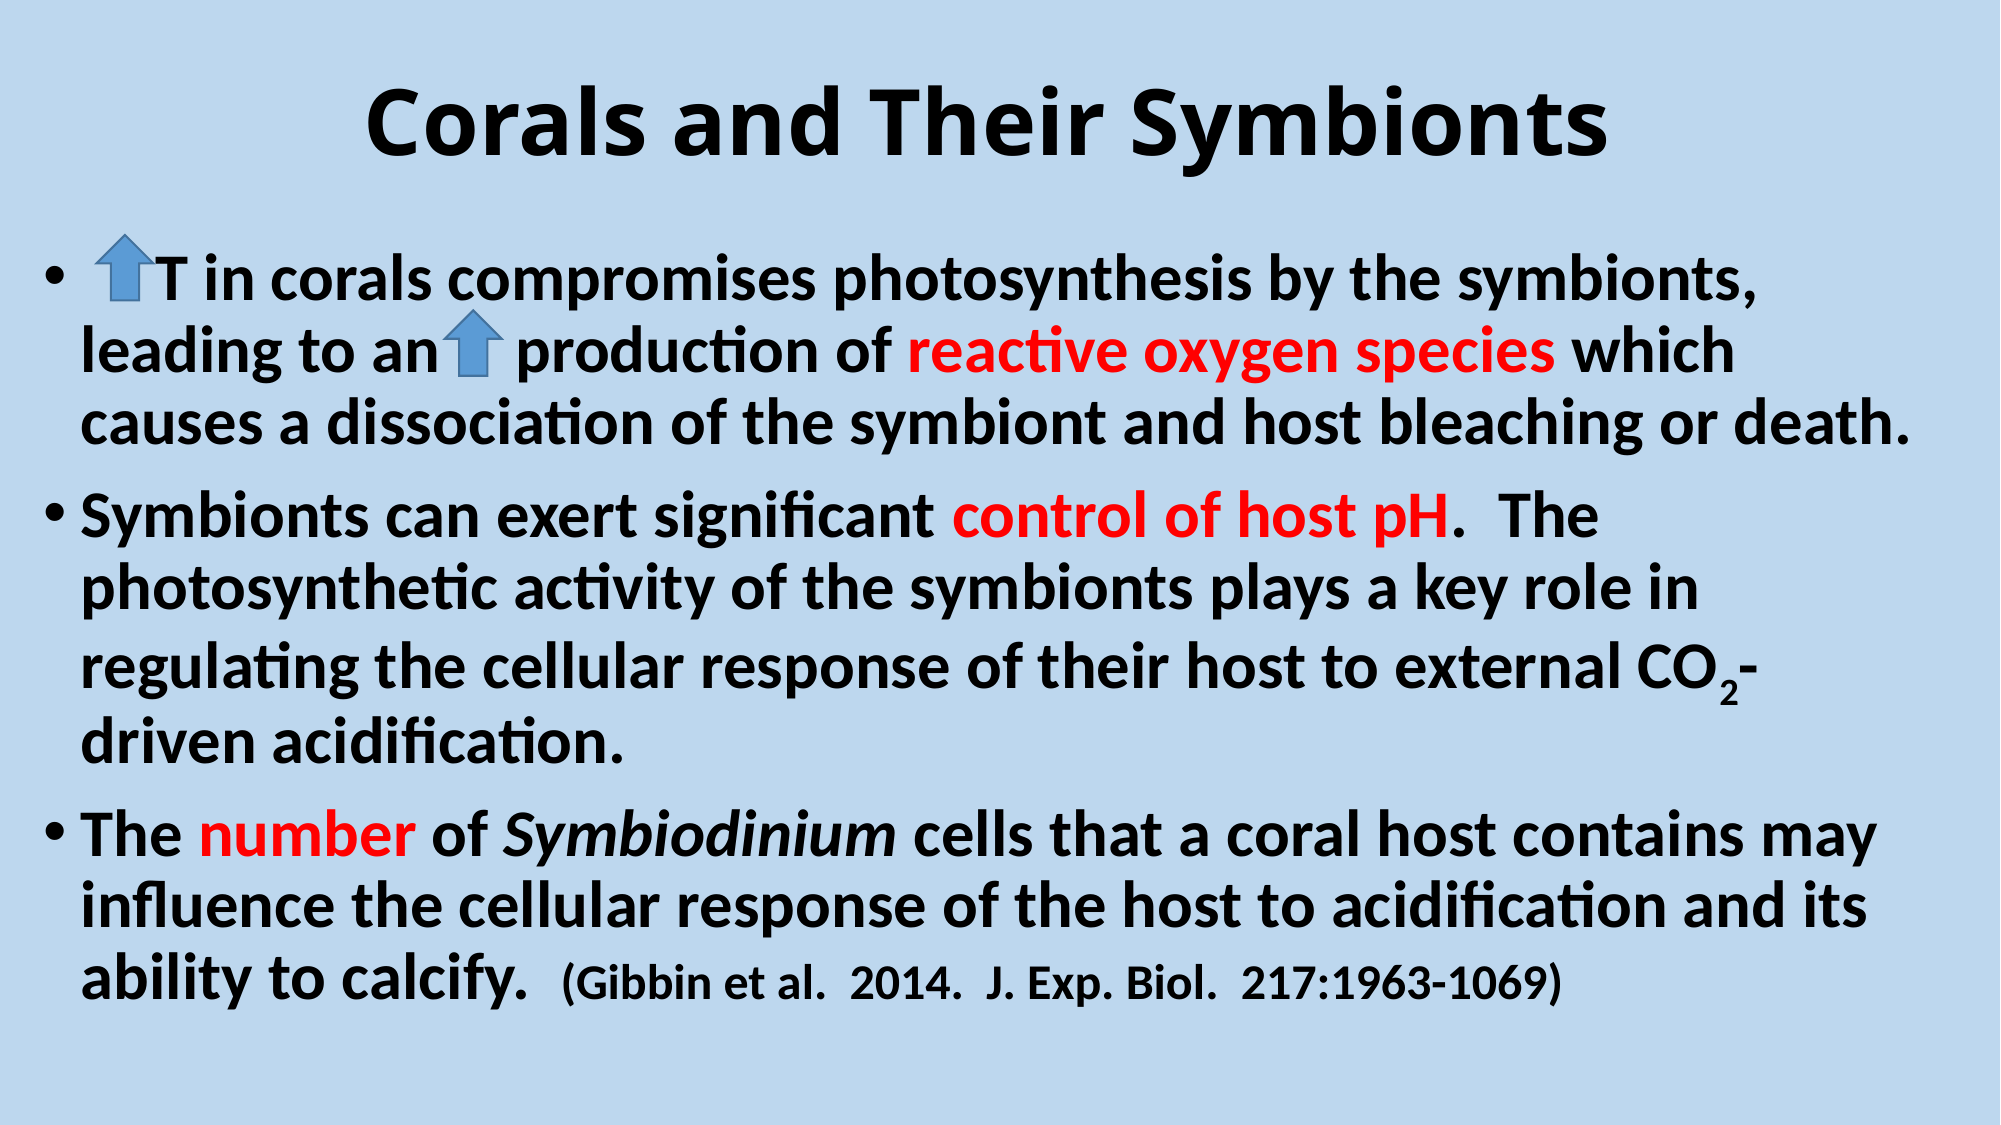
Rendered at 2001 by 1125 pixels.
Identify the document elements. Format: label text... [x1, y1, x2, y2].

text_box [442, 308, 505, 377]
title Corals and Their Symbionts [125, 17, 1850, 234]
text_box [94, 233, 156, 302]
list T in corals compromises photosynthesis by the symbionts, leading to an production of reactive oxygen species which causes a dissociation of the symbiont and host bleaching or death. Symbionts can exert significant control of host pH. The photosynthetic activity of the symbionts plays a key role in regulating the cellular response of their host to external CO2-driven acidification. The number of Symbiodinium cells that a coral host contains may influence the cellular response of the host to acidification and its ability to calcify. (Gibbin et al. 2014. J. Exp. Biol. 217:1963-1069) [28, 234, 1947, 1125]
